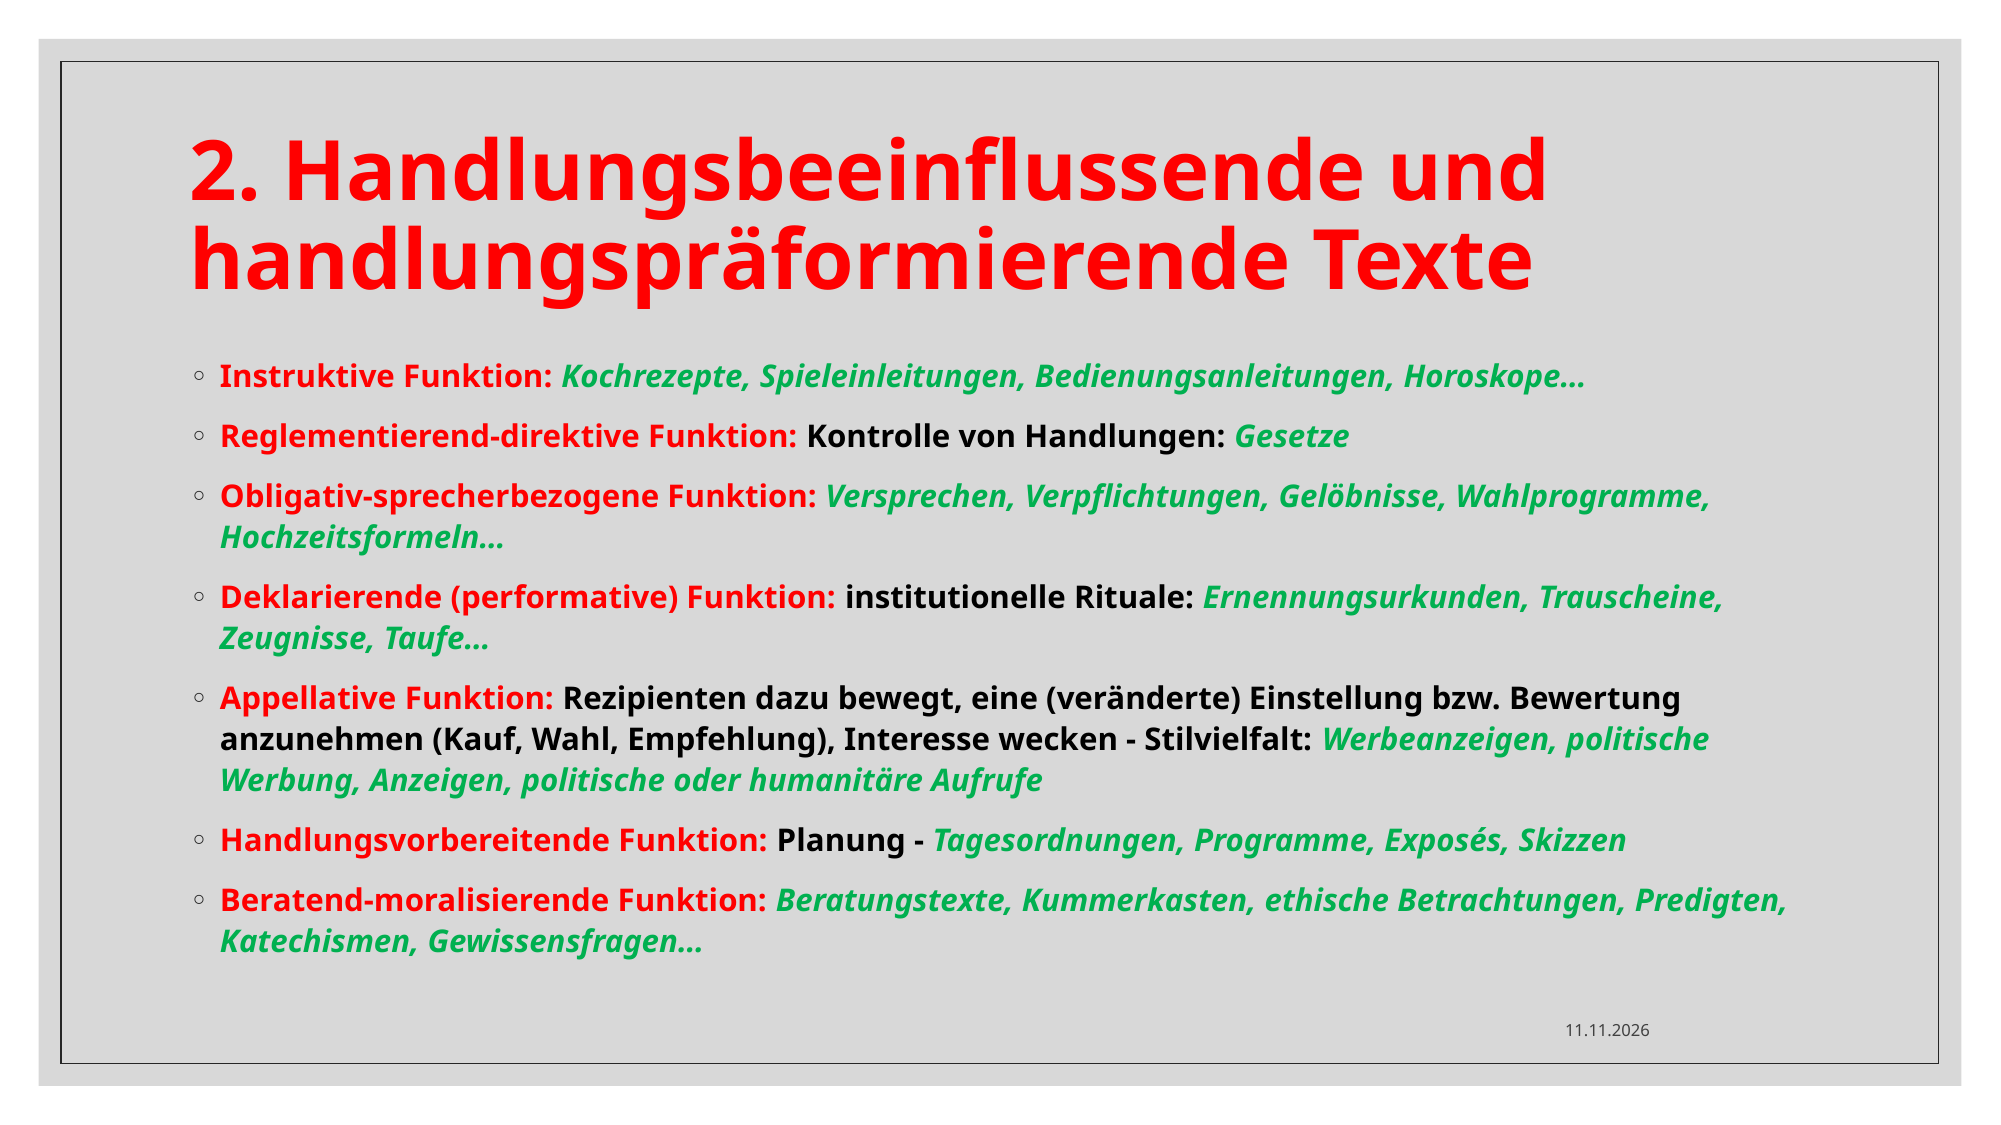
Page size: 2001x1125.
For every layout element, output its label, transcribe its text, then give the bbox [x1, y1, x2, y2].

title 2. Handlungsbeeinflussende und handlungspräformierende Texte [174, 105, 1825, 331]
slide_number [1190, 990, 1665, 1050]
list Instruktive Funktion: Kochrezepte, Spieleinleitungen, Bedienungsanleitungen, Horoskope… Reglementierend-direktive Funktion: Kontrolle von Handlungen: Gesetze Obligativ-sprecherbezogene Funktion: Versprechen, Verpflichtungen, Gelöbnisse, Wahlprogramme, Hochzeitsformeln… Deklarierende (performative) Funktion: institutionelle Rituale: Ernennungsurkunden, Trauscheine, Zeugnisse, Taufe… Appellative Funktion: Rezipienten dazu bewegt, eine (veränderte) Einstellung bzw. Bewertung anzunehmen (Kauf, Wahl, Empfehlung), Interesse wecken - Stilvielfalt: Werbeanzeigen, politische Werbung, Anzeigen, politische oder humanitäre Aufrufe Handlungsvorbereitende Funktion: Planung - Tagesordnungen, Programme, Exposés, Skizzen Beratend-moralisierende Funktion: Beratungstexte, Kummerkasten, ethische Betrachtungen, Predigten, Katechismen, Gewissensfragen… [174, 345, 1825, 977]
